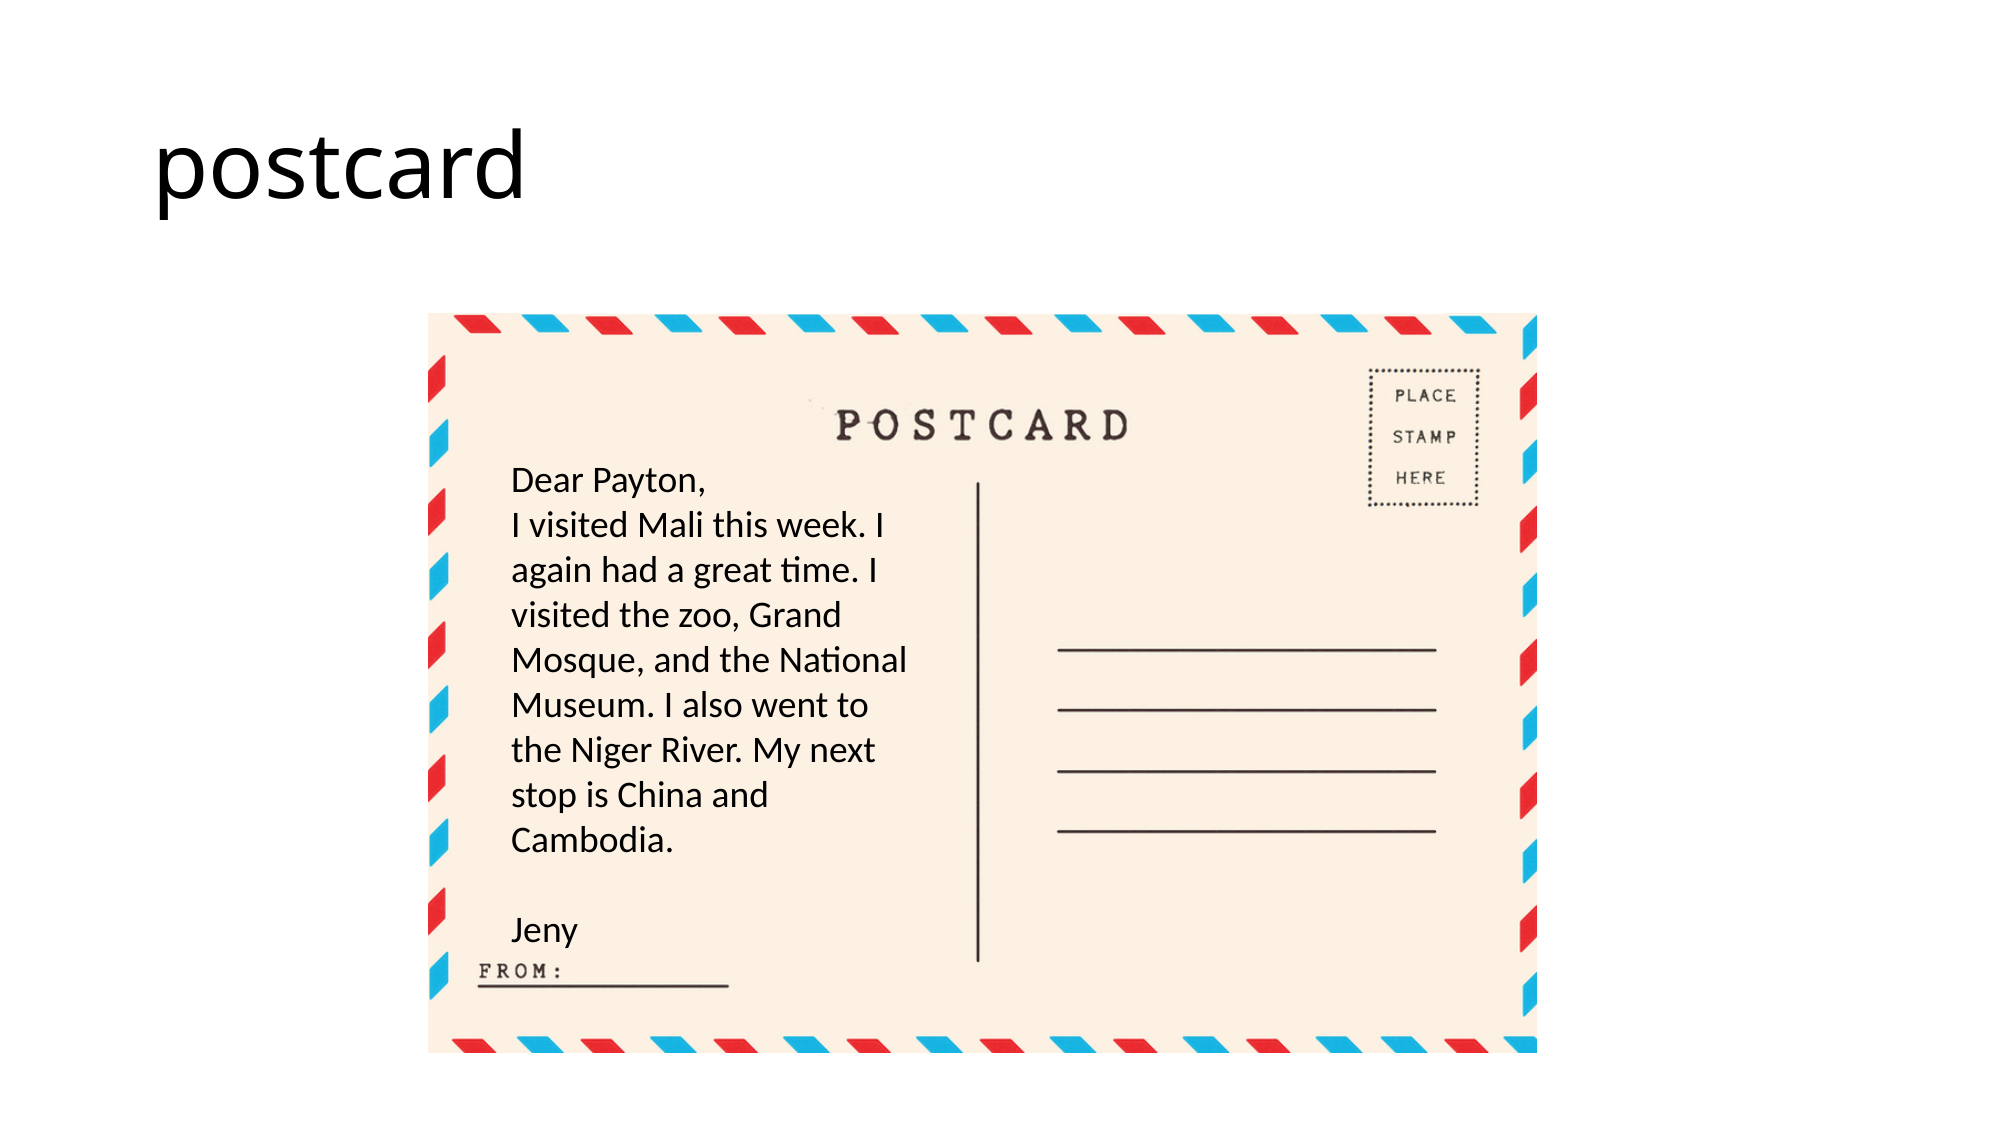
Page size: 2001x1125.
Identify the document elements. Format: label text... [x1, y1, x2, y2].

title postcard [137, 59, 1863, 278]
picture [428, 313, 1537, 1053]
